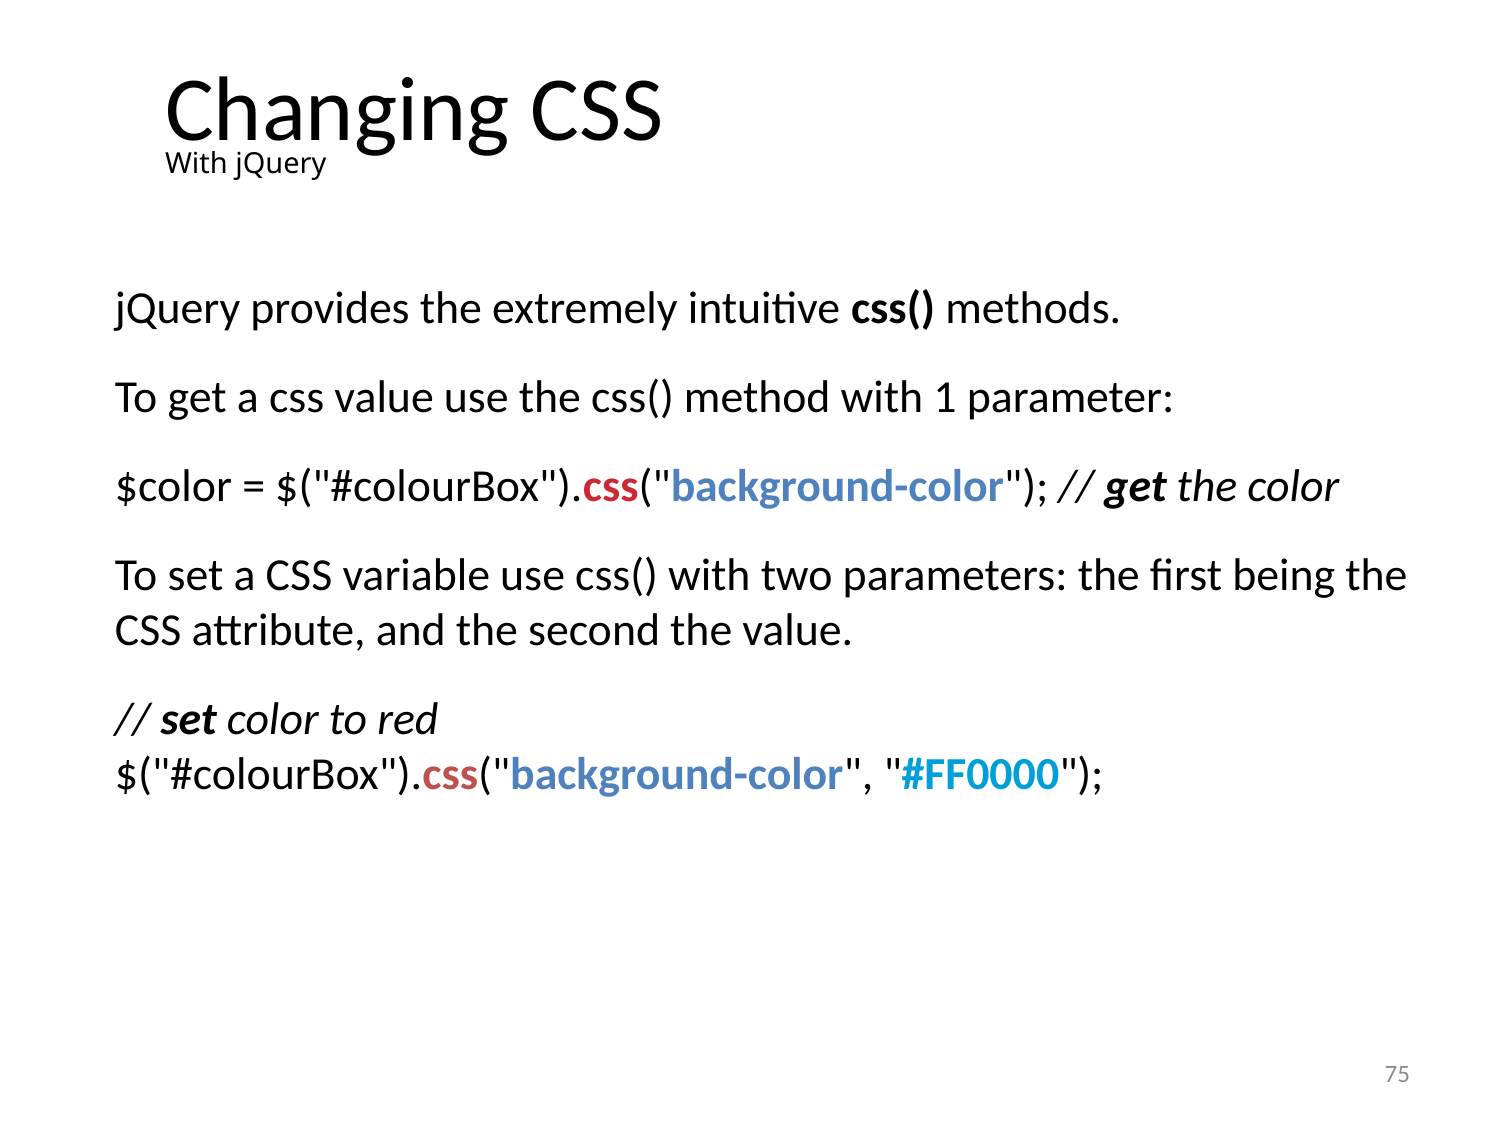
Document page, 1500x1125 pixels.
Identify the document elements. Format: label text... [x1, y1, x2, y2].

list With jQuery [150, 137, 1200, 188]
list jQuery provides the extremely intuitive css() methods. To get a css value use the css() method with 1 parameter: $color = $("#colourBox").css("background-color"); // get the color To set a CSS variable use css() with two parameters: the first being the CSS attribute, and the second the value. // set color to red $("#colourBox").css("background-color", "#FF0000"); [99, 270, 1425, 1013]
slide_number 75 [1074, 1042, 1425, 1103]
title Changing CSS [150, 20, 1425, 188]
